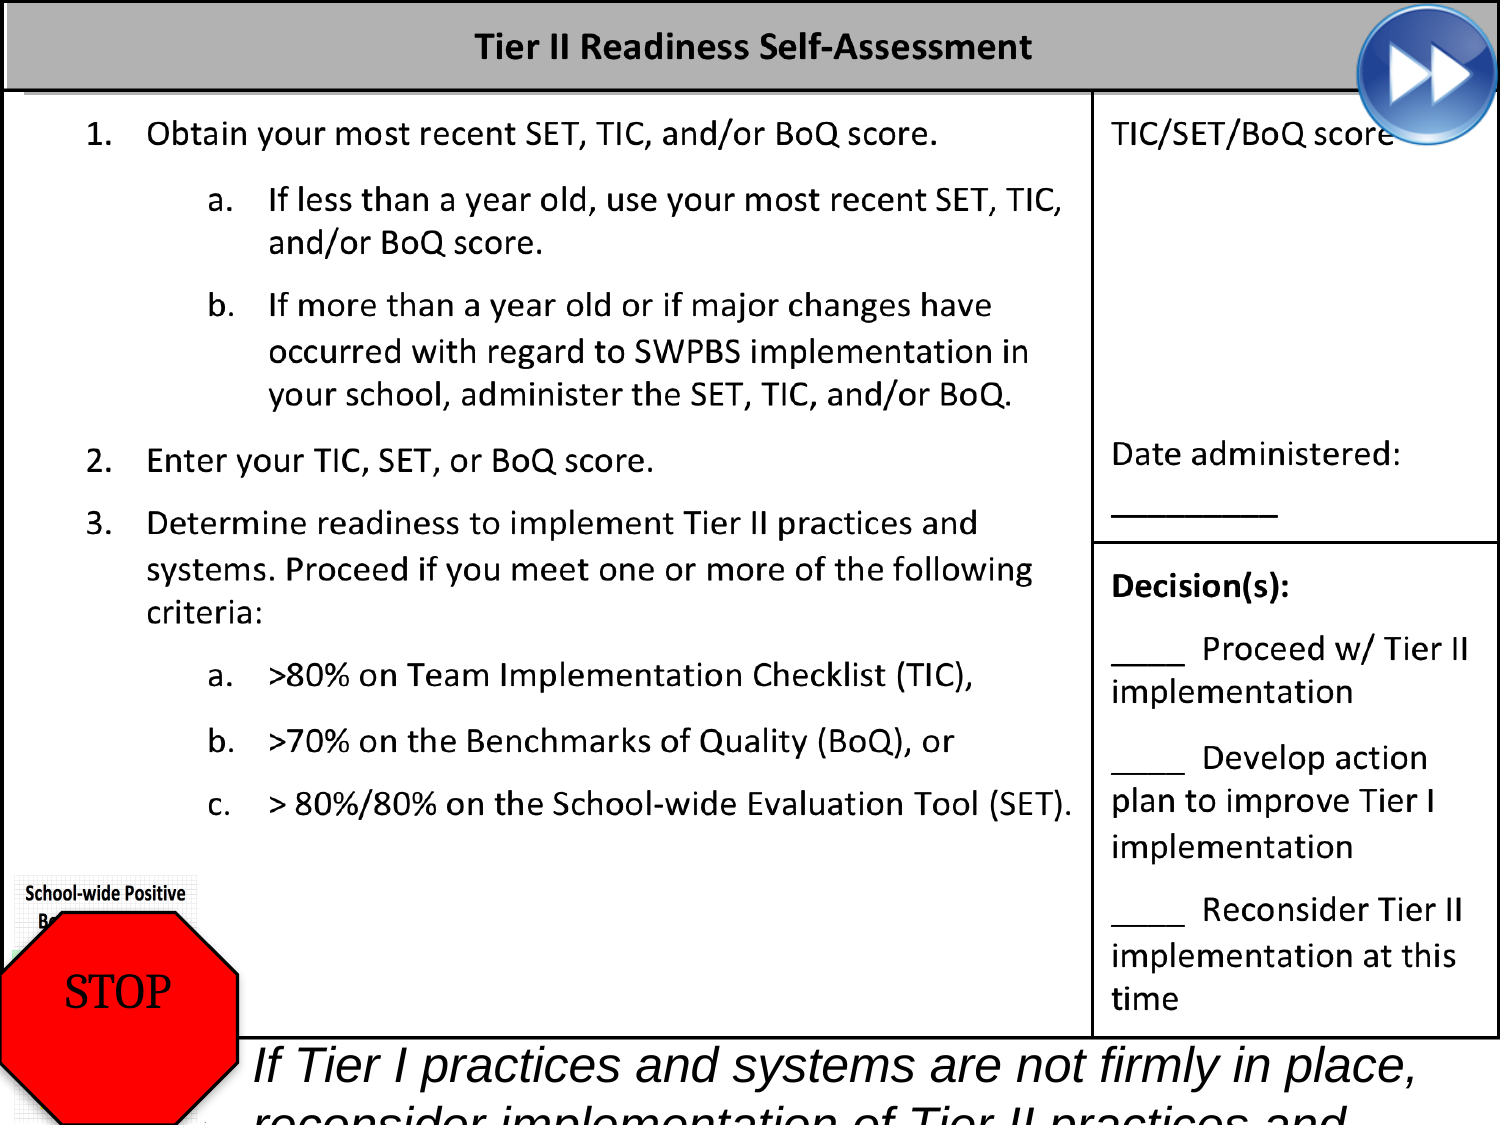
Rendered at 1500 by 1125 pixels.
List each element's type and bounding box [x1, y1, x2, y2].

text_box [0, 0, 1500, 1125]
picture [1352, 0, 1500, 151]
text_box [0, 862, 238, 1125]
